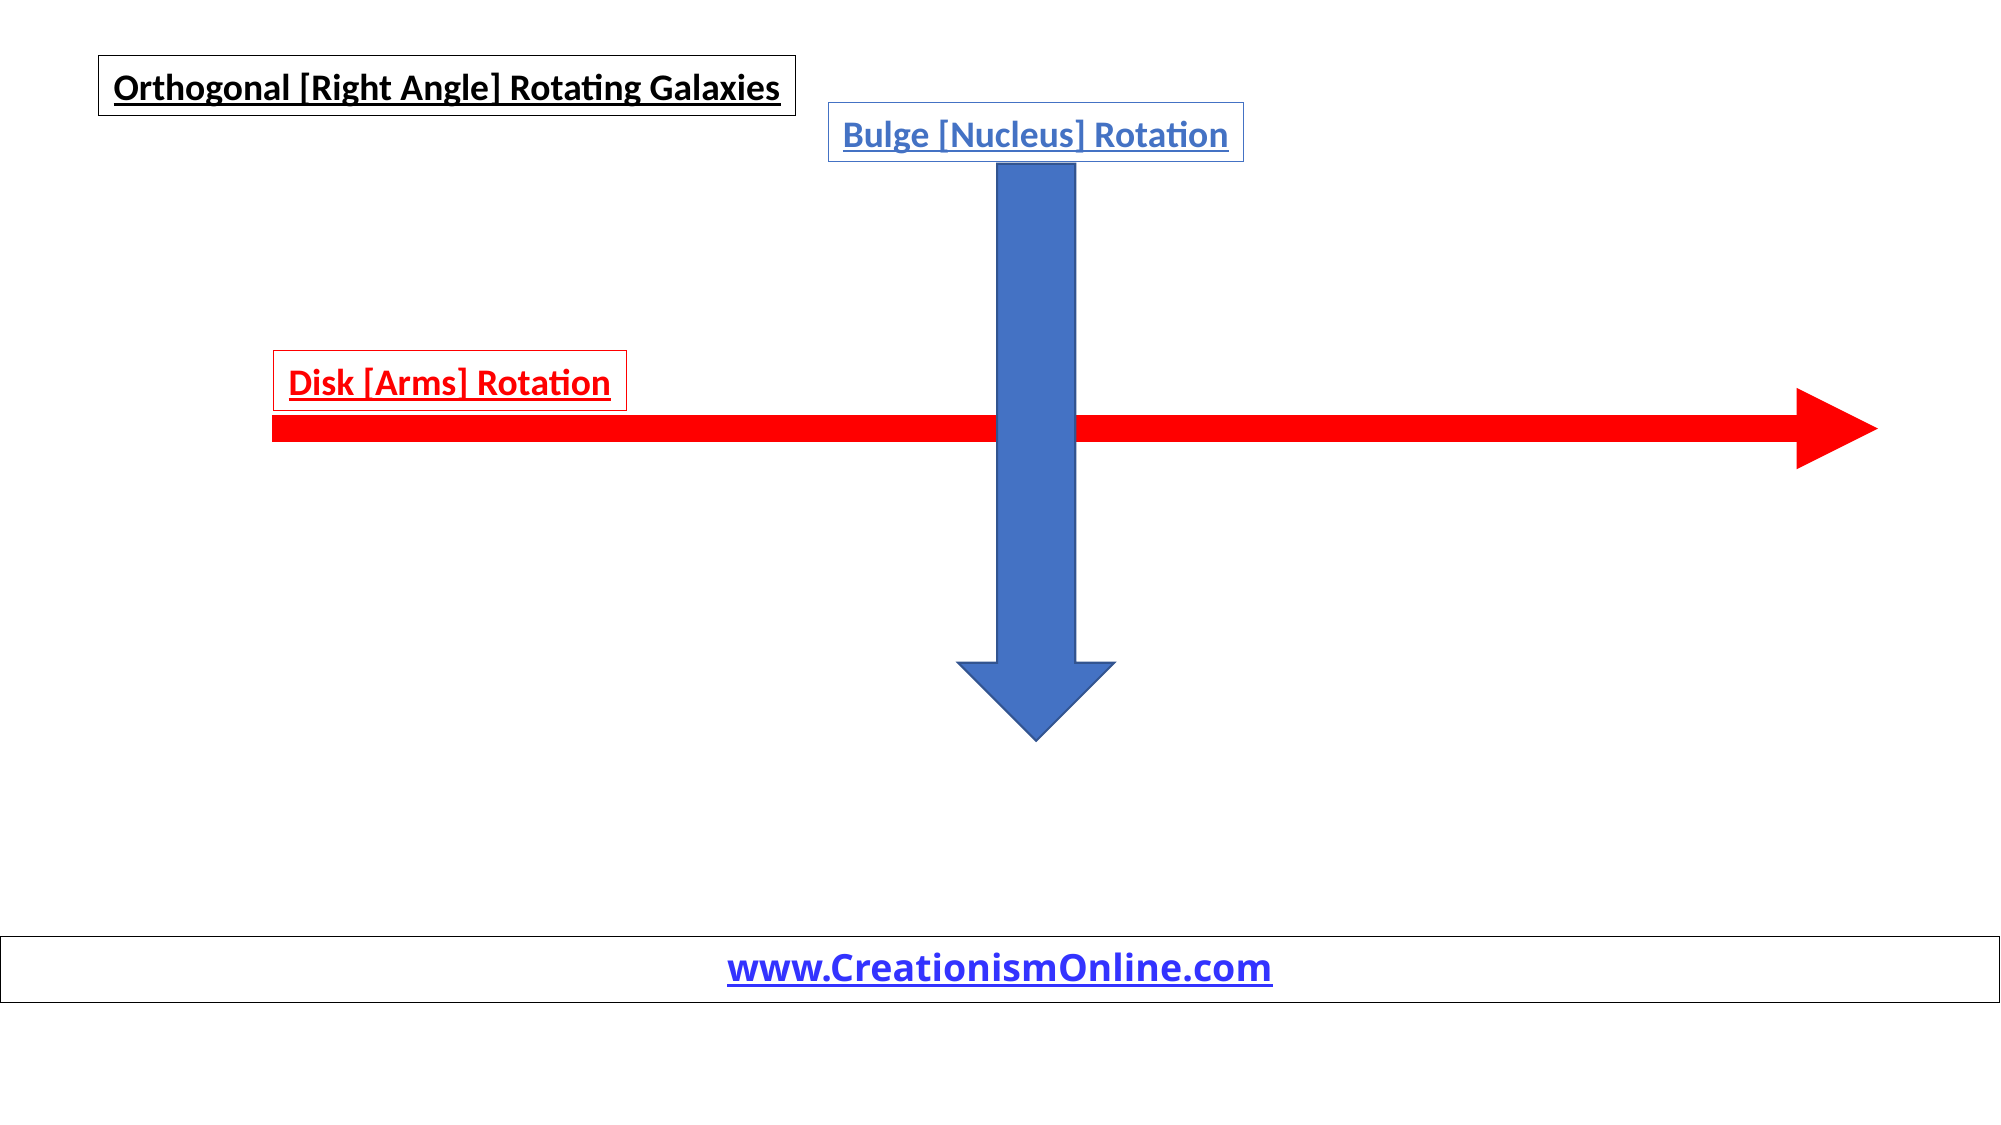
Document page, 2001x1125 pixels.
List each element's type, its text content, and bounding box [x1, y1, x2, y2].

text_box Bulge [Nucleus] Rotation [828, 102, 1244, 162]
text_box [955, 429, 1117, 743]
text_box Disk [Arms] Rotation [273, 350, 627, 411]
text_box [996, 162, 1077, 428]
text_box www.CreationismOnline.com [0, 936, 2000, 1003]
text_box Orthogonal [Right Angle] Rotating Galaxies [98, 55, 796, 116]
